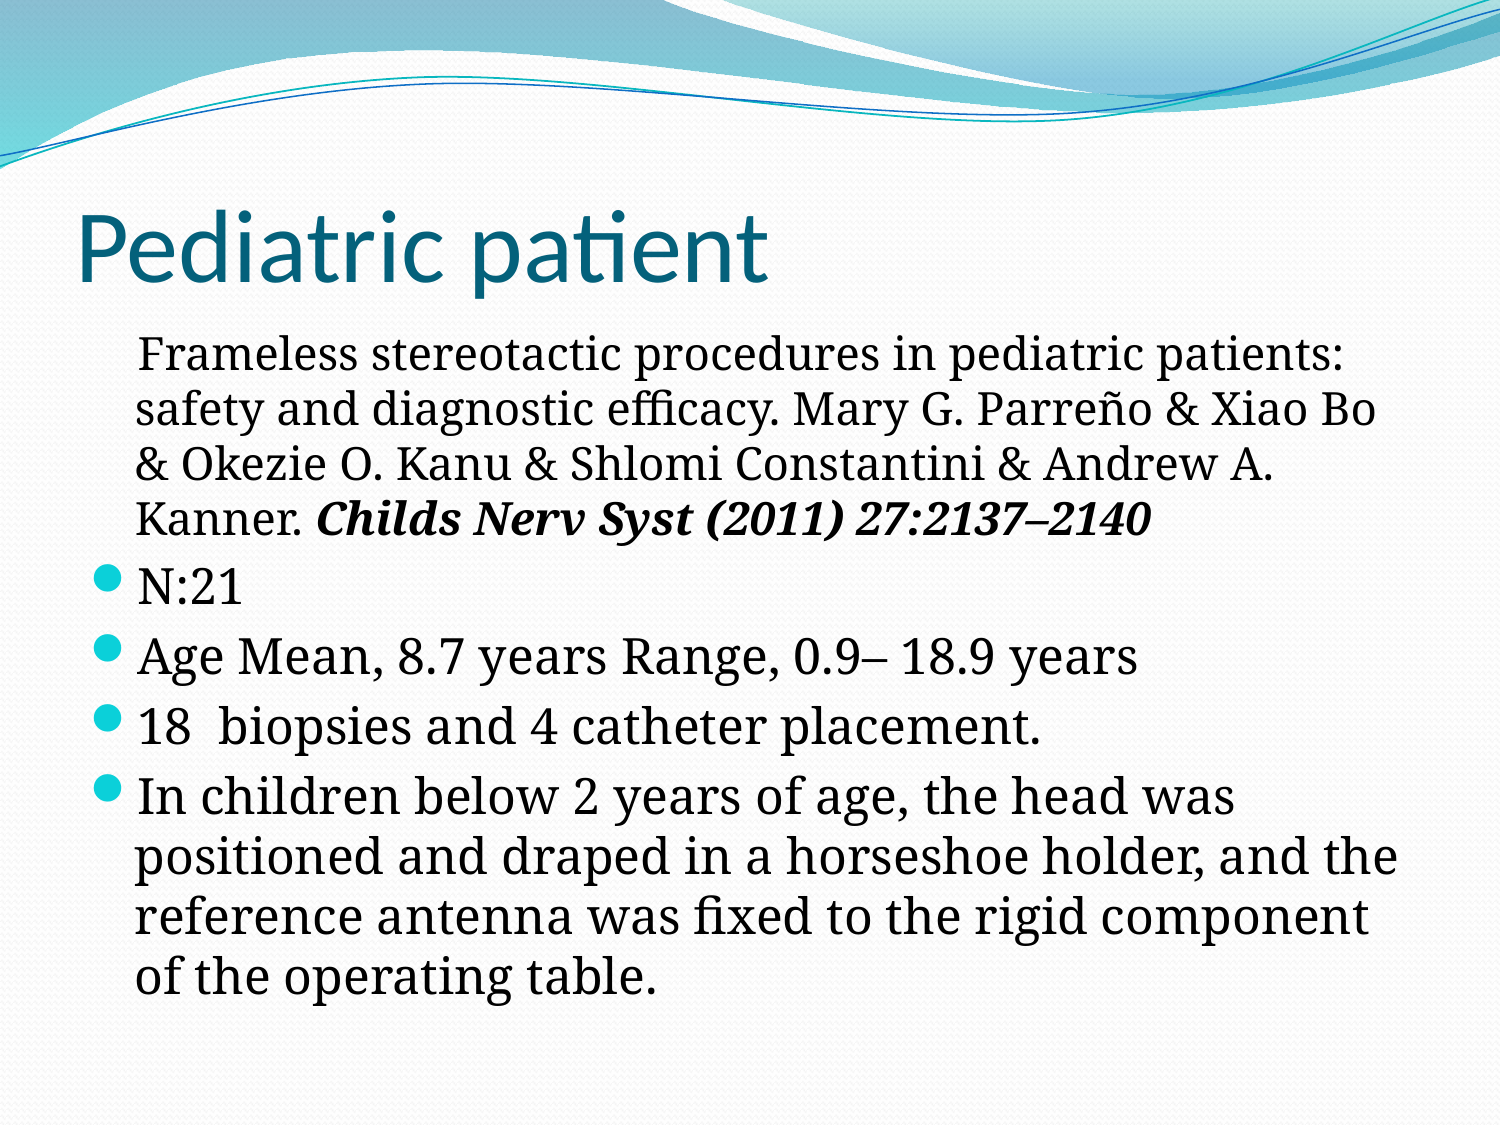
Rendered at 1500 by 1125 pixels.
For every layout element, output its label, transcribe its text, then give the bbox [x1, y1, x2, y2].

list Frameless stereotactic procedures in pediatric patients: safety and diagnostic efficacy. Mary G. Parreño & Xiao Bo & Okezie O. Kanu & Shlomi Constantini & Andrew A. Kanner. Childs Nerv Syst (2011) 27:2137–2140 N:21 Age Mean, 8.7 years Range, 0.9– 18.9 years 18 biopsies and 4 catheter placement. In children below 2 years of age, the head was positioned and draped in a horseshoe holder, and the reference antenna was fixed to the rigid component of the operating table. [75, 317, 1425, 1038]
title Pediatric patient [75, 115, 1425, 303]
